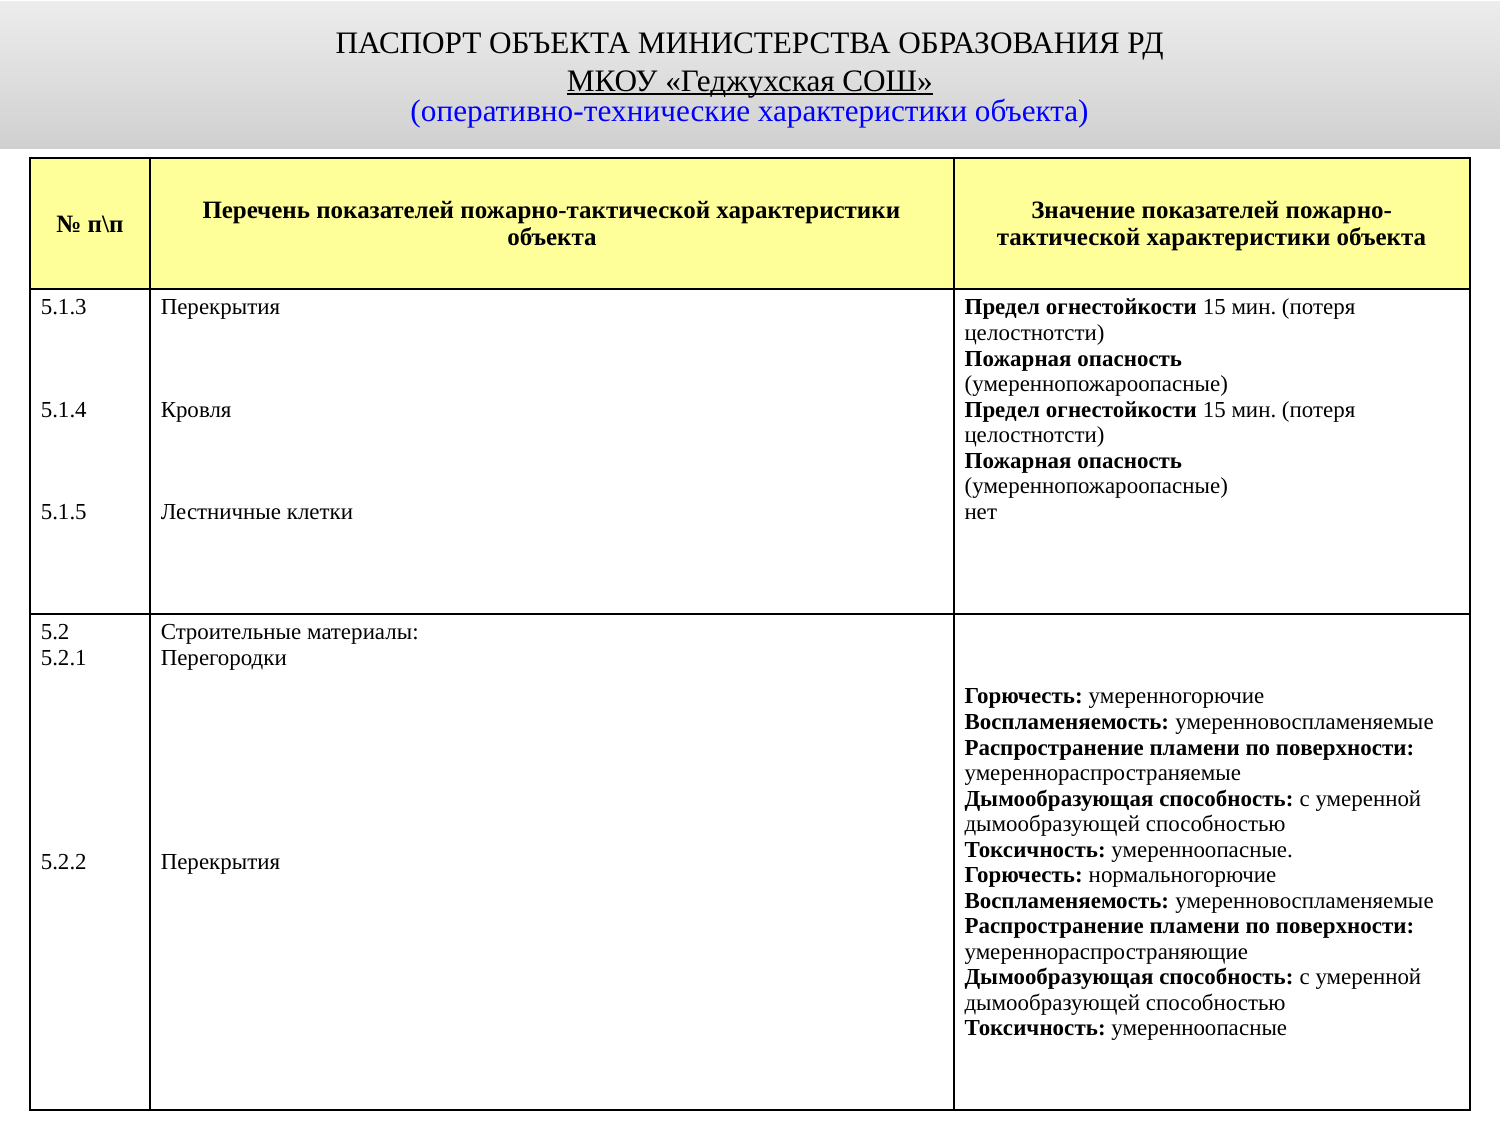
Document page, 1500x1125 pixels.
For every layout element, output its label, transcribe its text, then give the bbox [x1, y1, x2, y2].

table_cell Строительные материалы: Перегородки Перекрытия [151, 615, 953, 1109]
table_cell Горючесть: умеренногорючие Воспламеняемость: умеренновоспламеняемые Распространение пламени по поверхности: умереннораспространяемые Дымообразующая способность: с умеренной дымообразующей способностью Токсичность: умеренноопасные. Горючесть: нормальногорючие Воспламеняемость: умеренновоспламеняемые Распространение пламени по поверхности: умереннораспространяющие Дымообразующая способность: с умеренной дымообразующей способностью Токсичность: умеренноопасные [955, 615, 1469, 1109]
table_cell Перекрытия Кровля Лестничные клетки [151, 290, 953, 613]
table_header № п\п [31, 159, 149, 288]
text_box ПАСПОРТ ОБЪЕКТА МИНИСТЕРСТВА ОБРАЗОВАНИЯ РД МКОУ «Геджухская СОШ» (оперативно-технические характеристики объекта) [0, 1, 1500, 149]
table_header Перечень показателей пожарно-тактической характеристики объекта [151, 159, 953, 288]
table_cell 5.2 5.2.1 5.2.2 [31, 615, 149, 1109]
table_header Значение показателей пожарно-тактической характеристики объекта [955, 159, 1469, 288]
table_cell 5.1.3 5.1.4 5.1.5 [31, 290, 149, 613]
table_cell Предел огнестойкости 15 мин. (потеря целостнотсти) Пожарная опасность (умереннопожароопасные) Предел огнестойкости 15 мин. (потеря целостнотсти) Пожарная опасность (умереннопожароопасные) нет [955, 290, 1469, 613]
